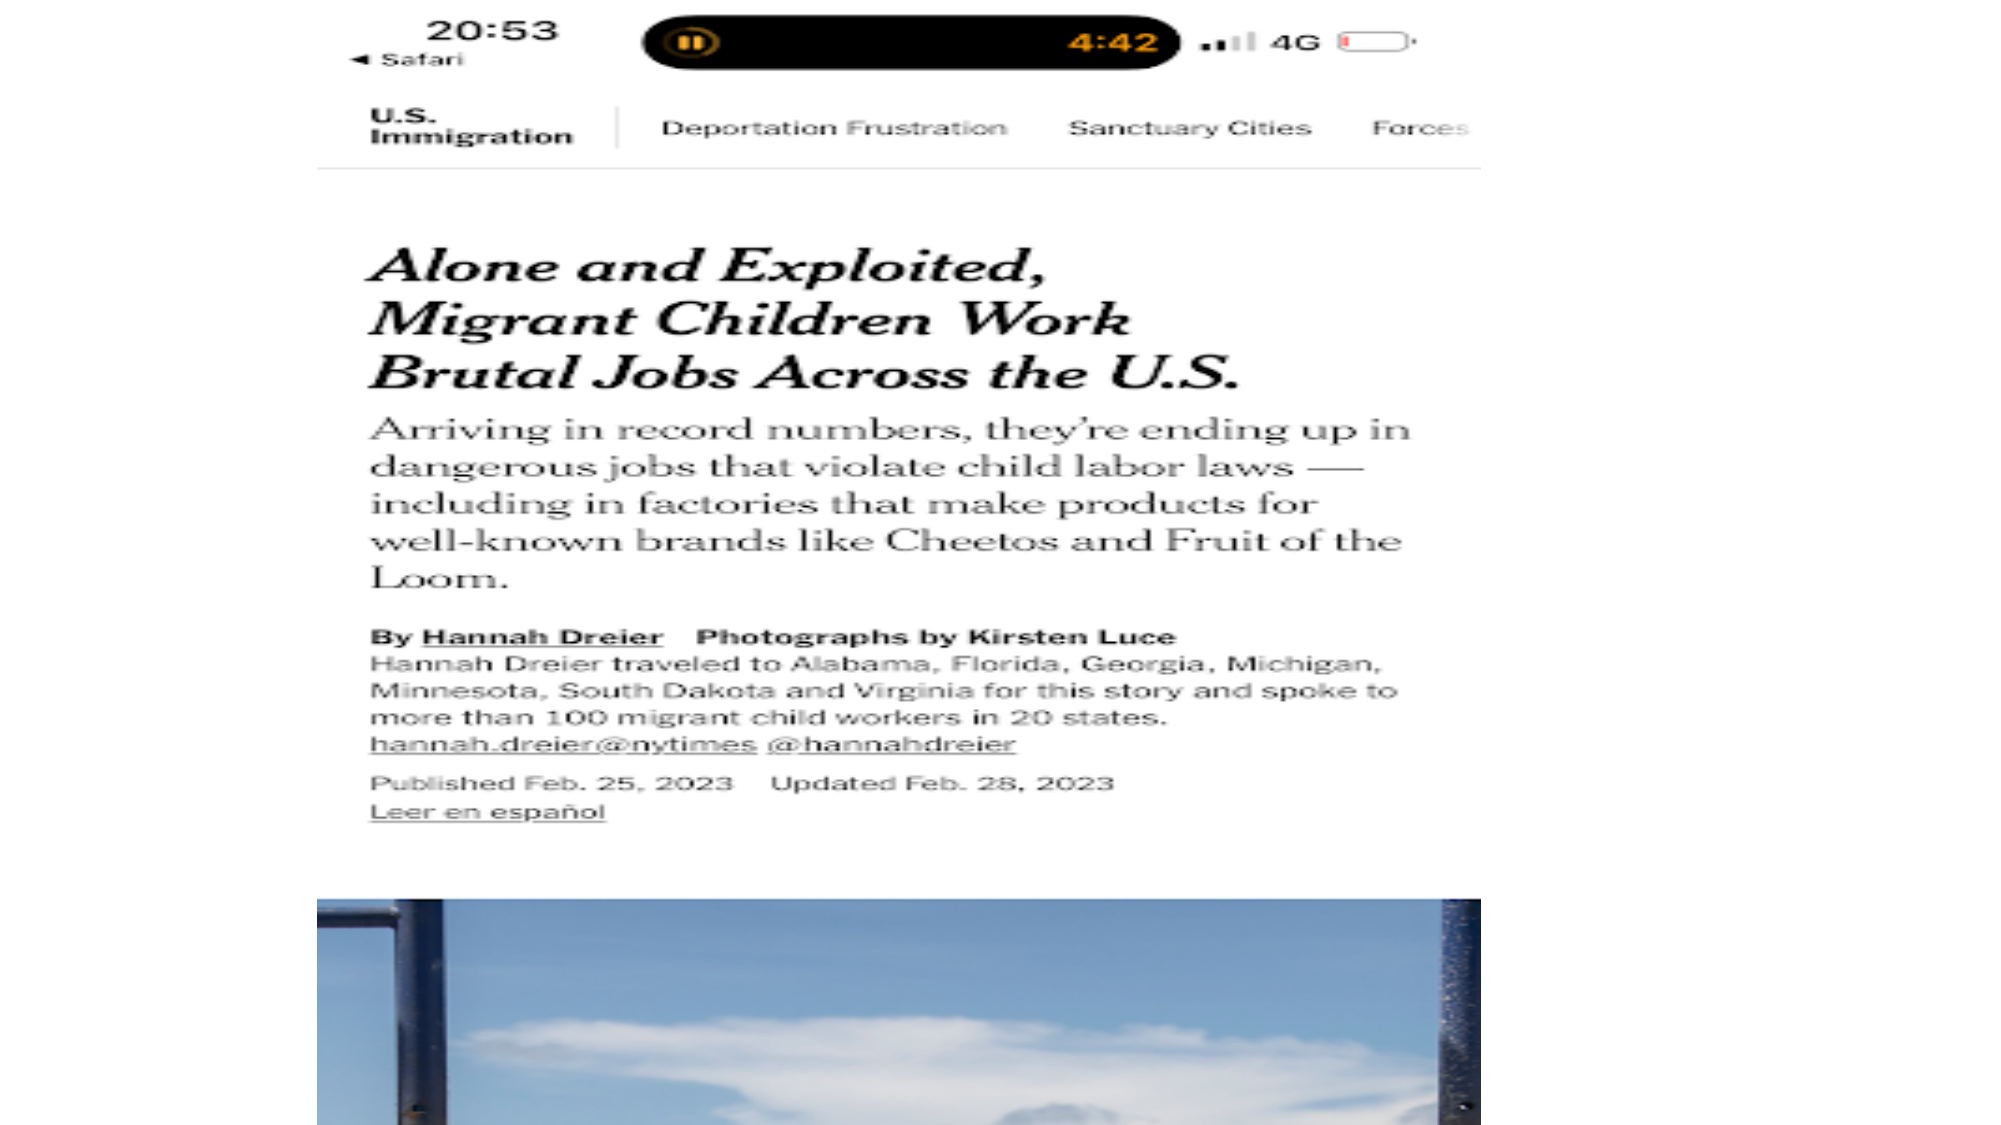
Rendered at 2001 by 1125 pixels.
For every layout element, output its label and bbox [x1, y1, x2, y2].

list [317, 0, 1481, 1125]
